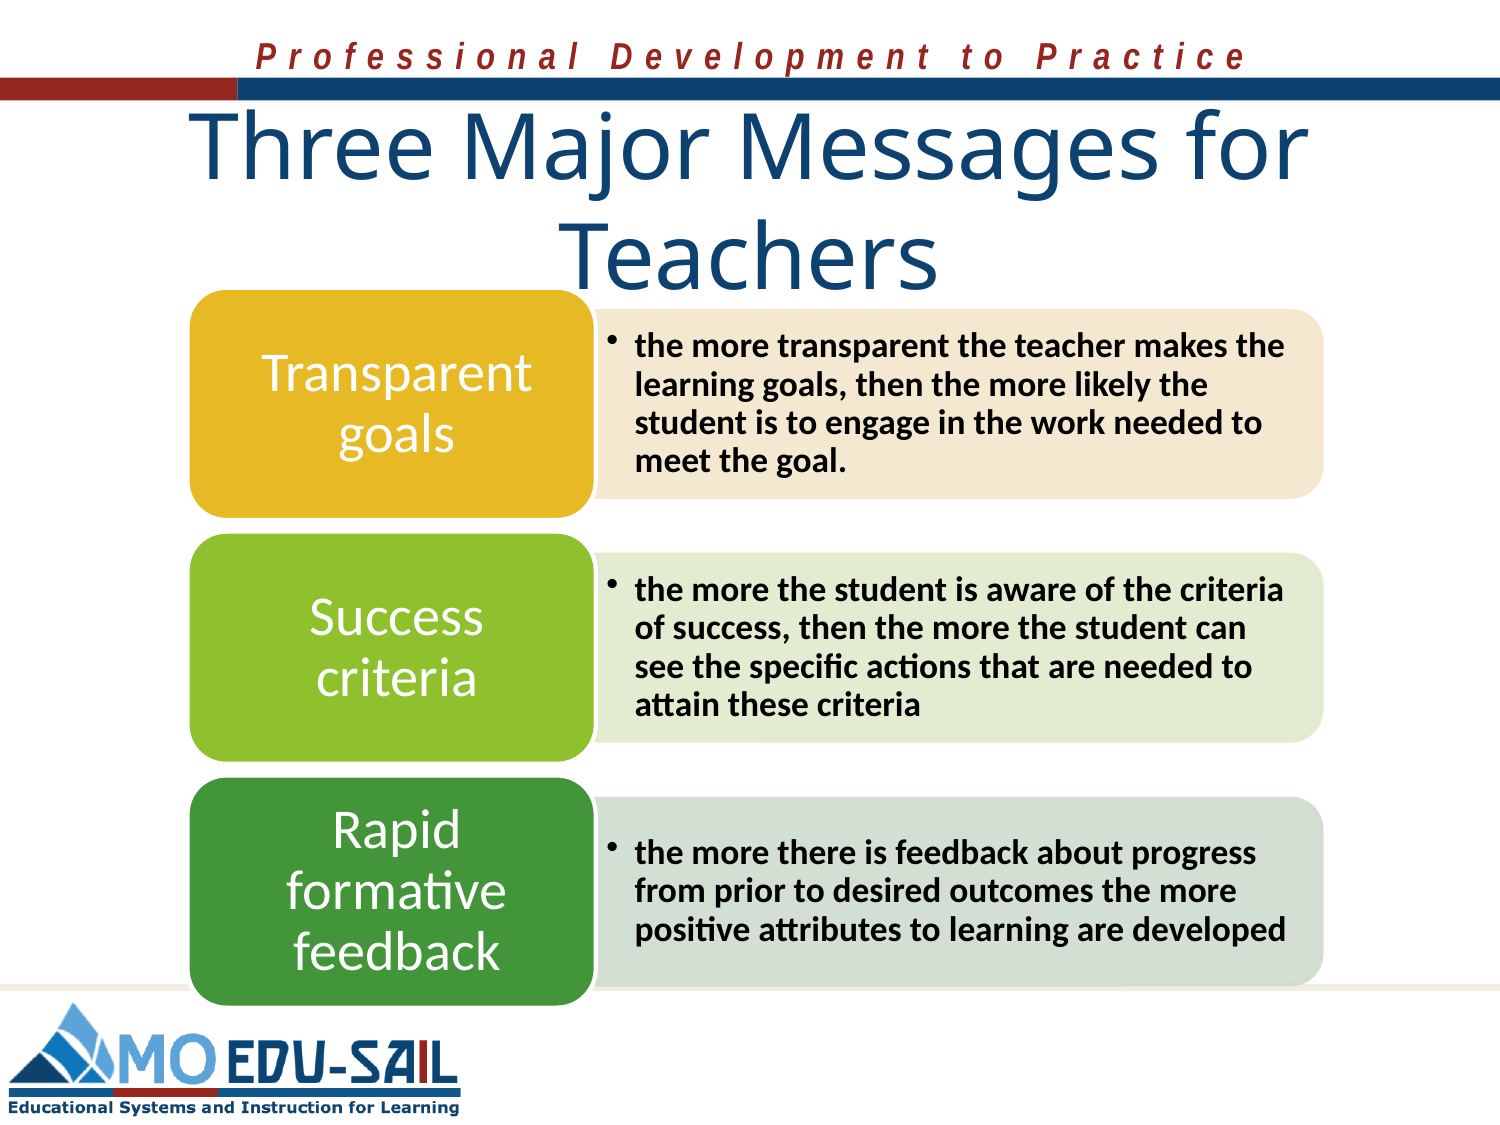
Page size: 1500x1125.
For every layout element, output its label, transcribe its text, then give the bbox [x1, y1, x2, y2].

picture [8, 997, 475, 1120]
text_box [187, 287, 1322, 1009]
title Three Major Messages for Teachers [74, 107, 1426, 288]
